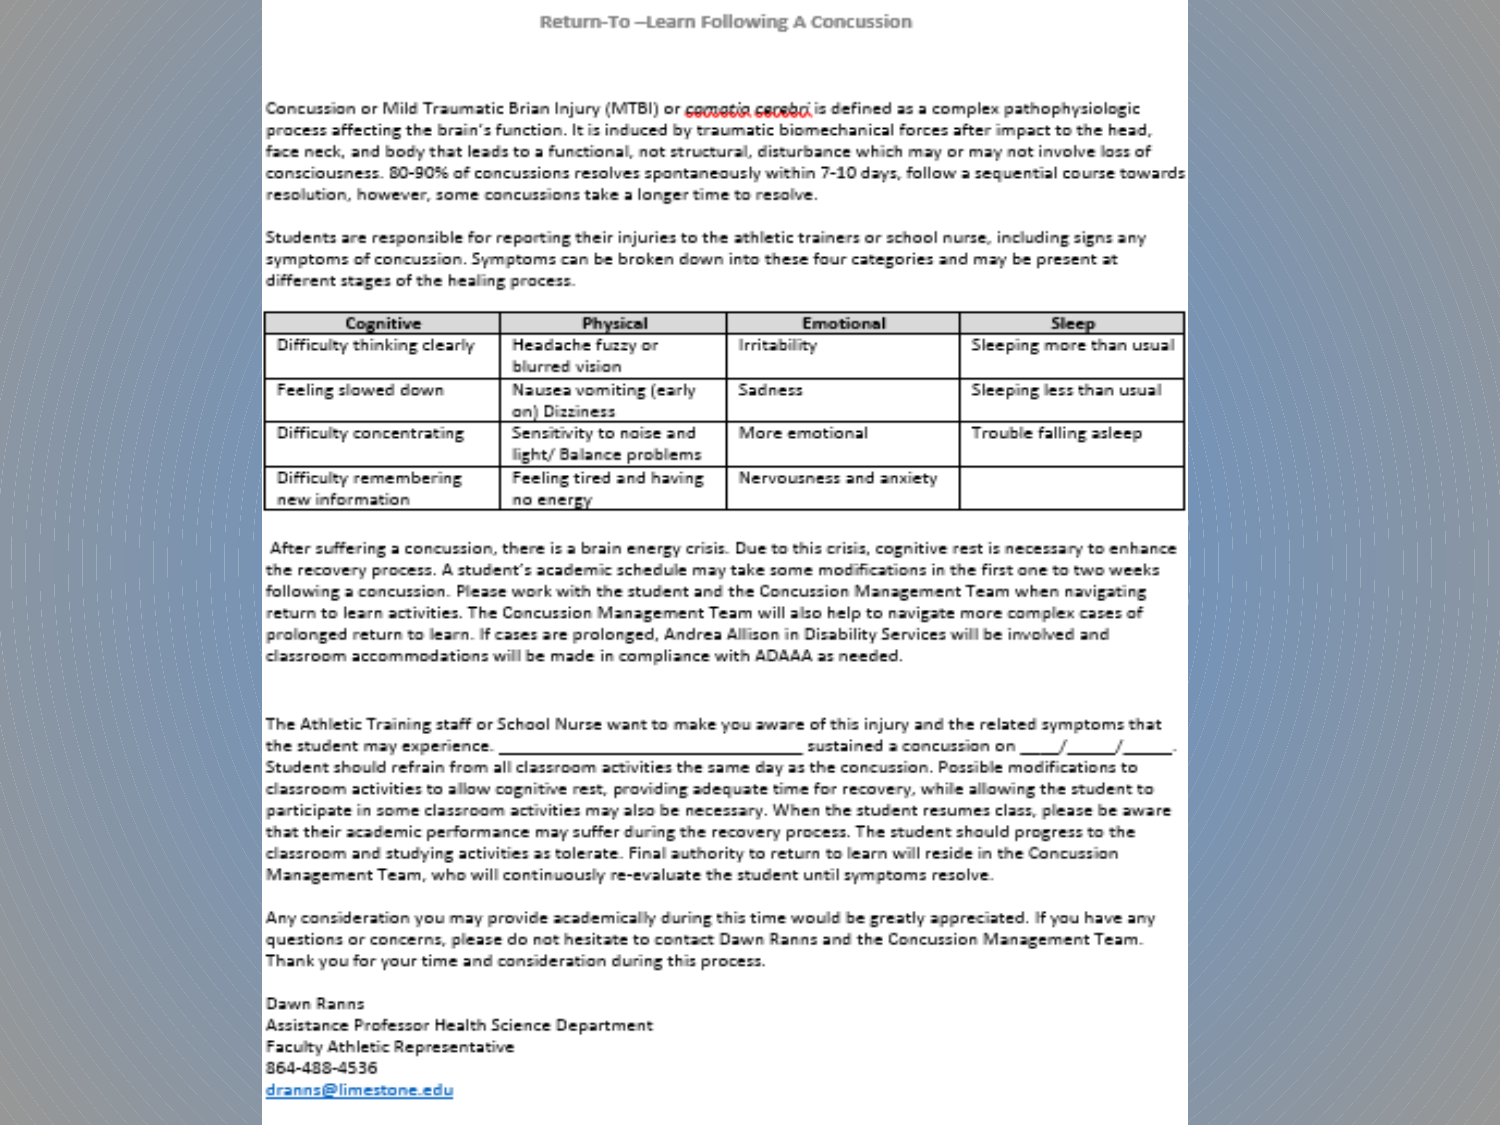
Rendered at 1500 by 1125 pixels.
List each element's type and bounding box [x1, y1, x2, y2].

picture [262, 0, 1188, 1125]
